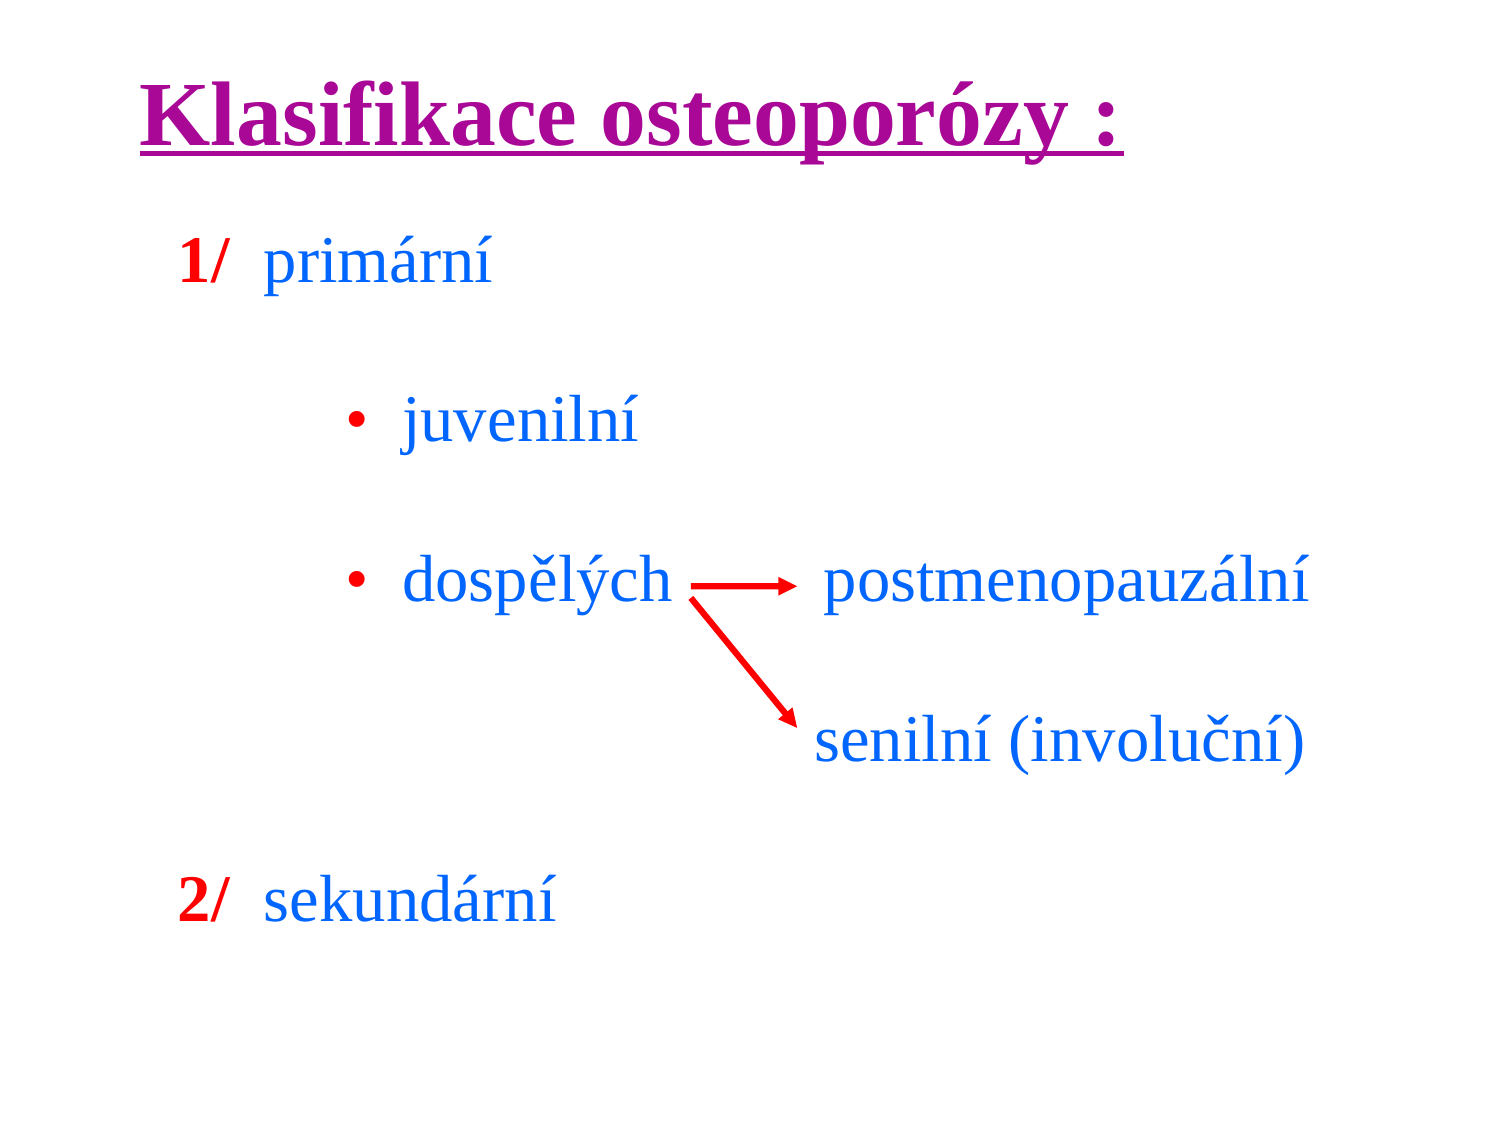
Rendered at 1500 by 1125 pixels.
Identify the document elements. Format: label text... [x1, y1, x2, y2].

text_box Klasifikace osteoporózy : [125, 46, 1140, 172]
text_box [690, 597, 798, 728]
text_box 1/ primární • juvenilní • dospělých postmenopauzální senilní (involuční) 2/ sekundární [163, 207, 1344, 943]
text_box [690, 580, 798, 593]
